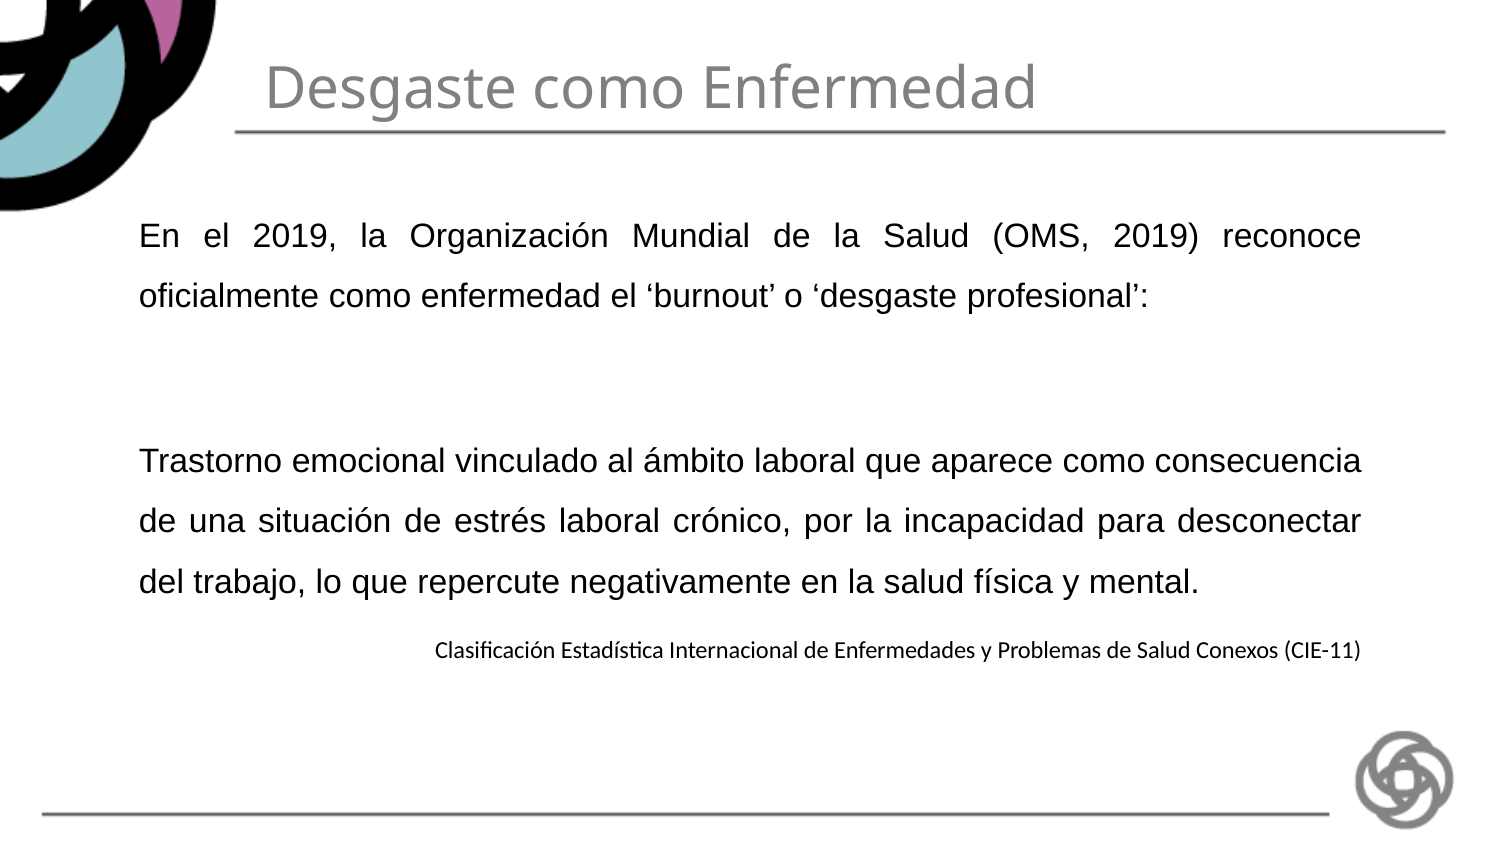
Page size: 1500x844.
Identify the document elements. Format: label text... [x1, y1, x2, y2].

list En el 2019, la Organización Mundial de la Salud (OMS, 2019) reconoce oficialmente como enfermedad el ‘burnout’ o ‘desgaste profesional’: Trastorno emocional vinculado al ámbito laboral que aparece como consecuencia de una situación de estrés laboral crónico, por la incapacidad para desconectar del trabajo, lo que repercute negativamente en la salud física y mental. Clasificación Estadística Internacional de Enfermedades y Problemas de Salud Conexos (CIE-11) [123, 185, 1376, 800]
picture [0, 0, 1500, 844]
title Desgaste como Enfermedad [249, 43, 1412, 127]
